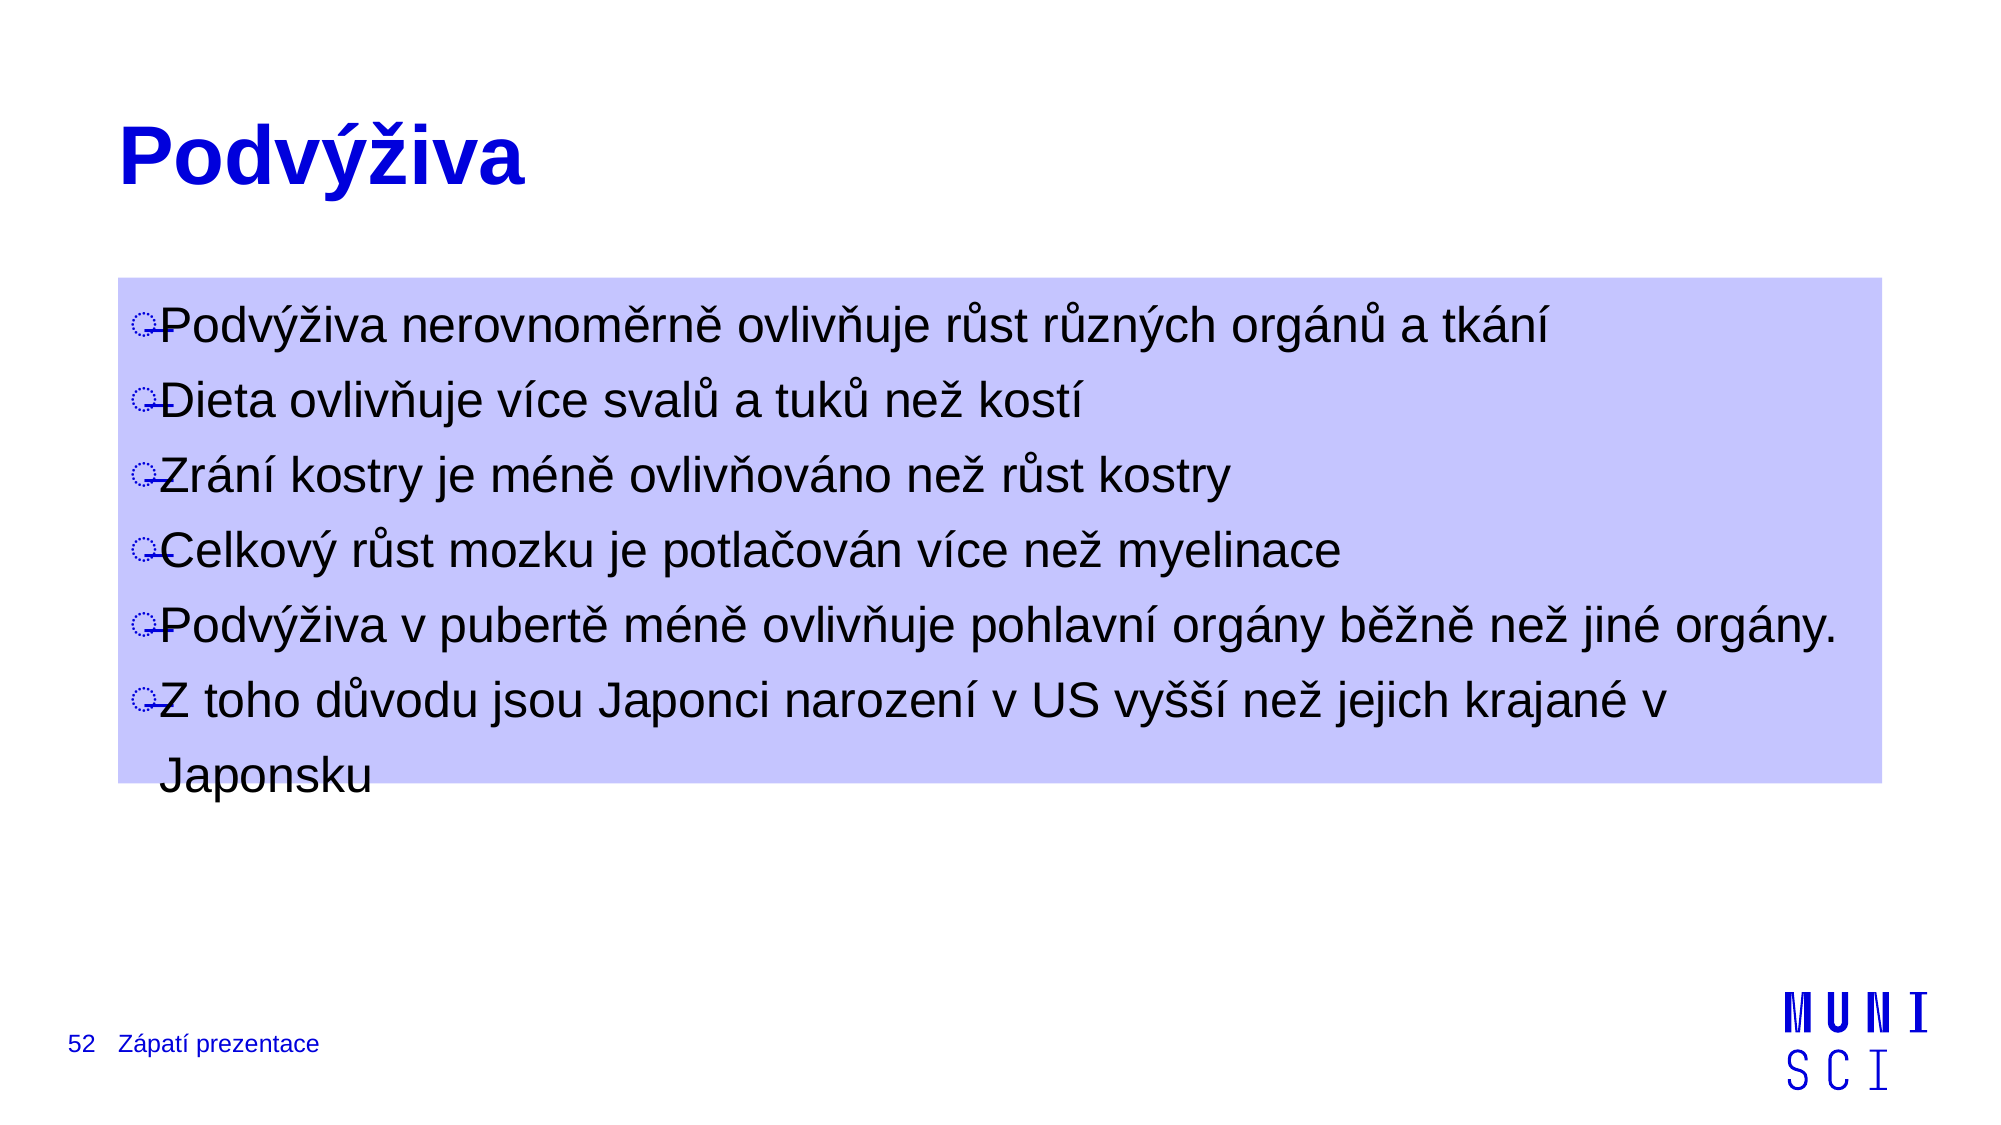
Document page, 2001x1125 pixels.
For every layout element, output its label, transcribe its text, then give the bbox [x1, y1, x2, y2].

slide_number 52 [67, 1021, 110, 1063]
list Podvýživa nerovnoměrně ovlivňuje růst různých orgánů a tkání Dieta ovlivňuje více svalů a tuků než kostí Zrání kostry je méně ovlivňováno než růst kostry Celkový růst mozku je potlačován více než myelinace Podvýživa v pubertě méně ovlivňuje pohlavní orgány běžně než jiné orgány. Z toho důvodu jsou Japonci narození v US vyšší než jejich krajané v Japonsku [118, 277, 1883, 784]
footer Zápatí prezentace [118, 1021, 1418, 1063]
title Podvýživa [118, 118, 1883, 193]
